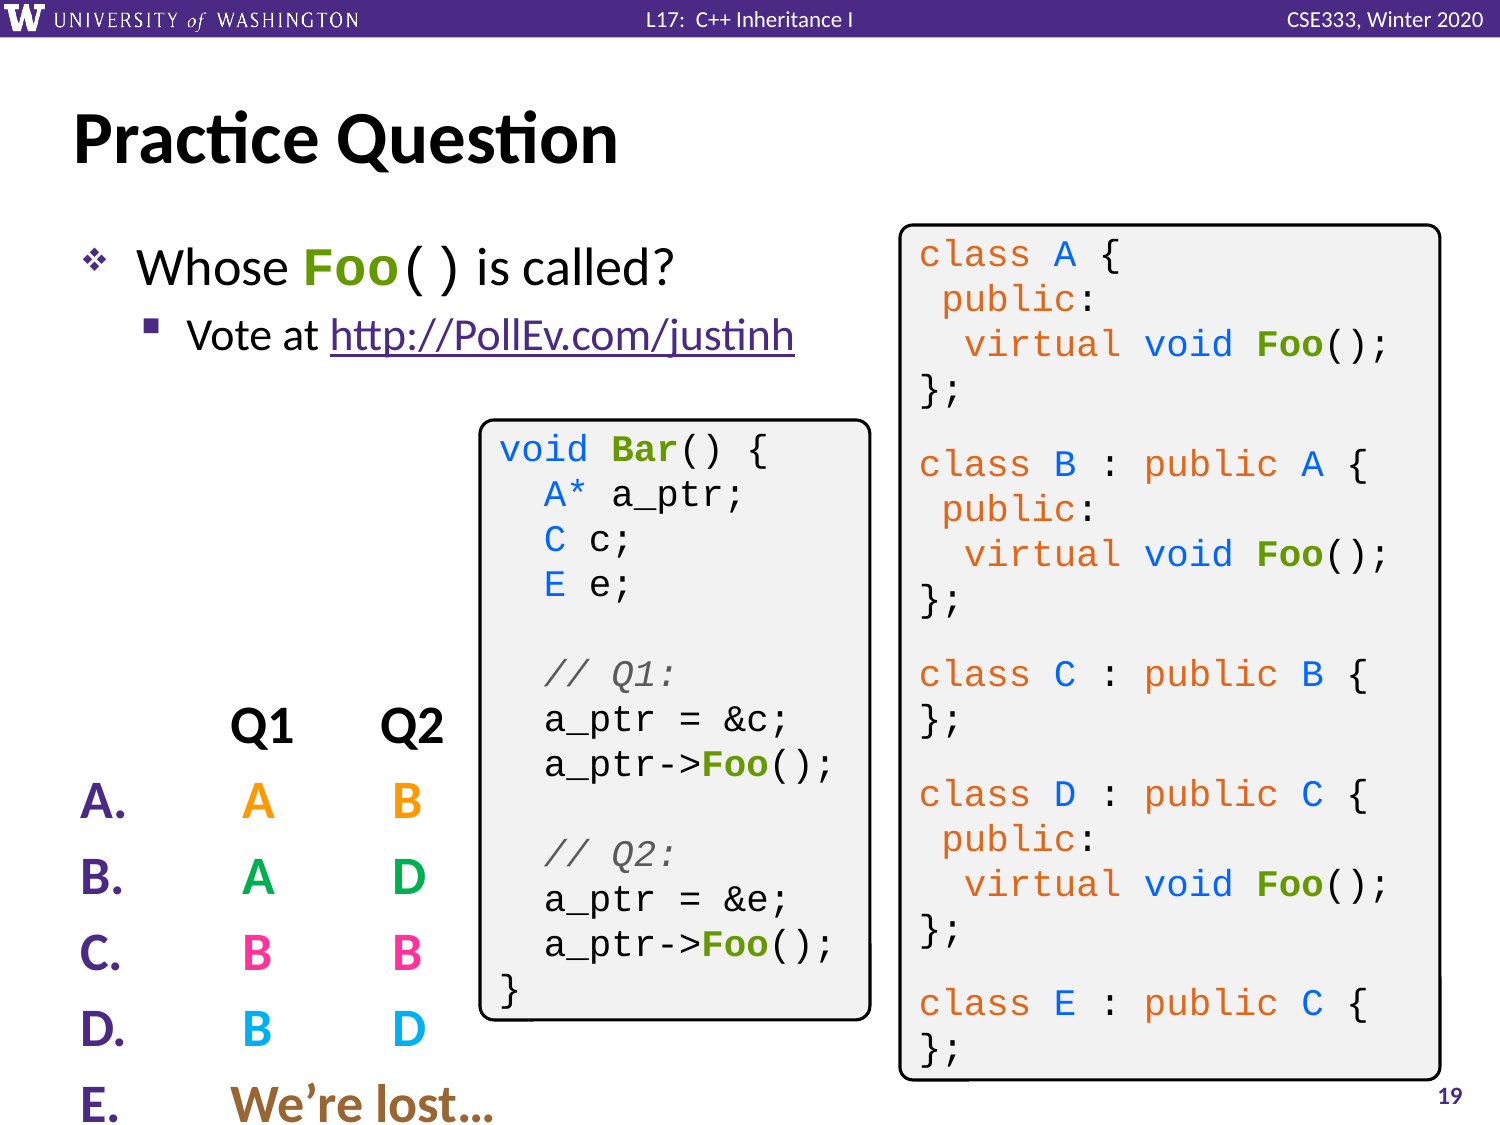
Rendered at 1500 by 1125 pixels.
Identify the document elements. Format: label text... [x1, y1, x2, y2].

slide_number 19 [1400, 1065, 1500, 1125]
text_box class A { public: virtual void Foo(); }; class B : public A { public: virtual void Foo(); }; class C : public B { }; class D : public C { public: virtual void Foo(); }; class E : public C { }; [899, 224, 1440, 1080]
text_box void Bar() { A* a_ptr; C c; E e; // Q1: a_ptr = &c; a_ptr->Foo(); // Q2: a_ptr = &e; a_ptr->Foo(); } [479, 419, 870, 1020]
list Whose Foo() is called? Vote at http://PollEv.com/justinh Q1 Q2 A. A B B. A D C. B B D. B D E. We’re lost… [64, 223, 1438, 1040]
picture [4, 4, 358, 32]
title Practice Question [58, 71, 1438, 197]
